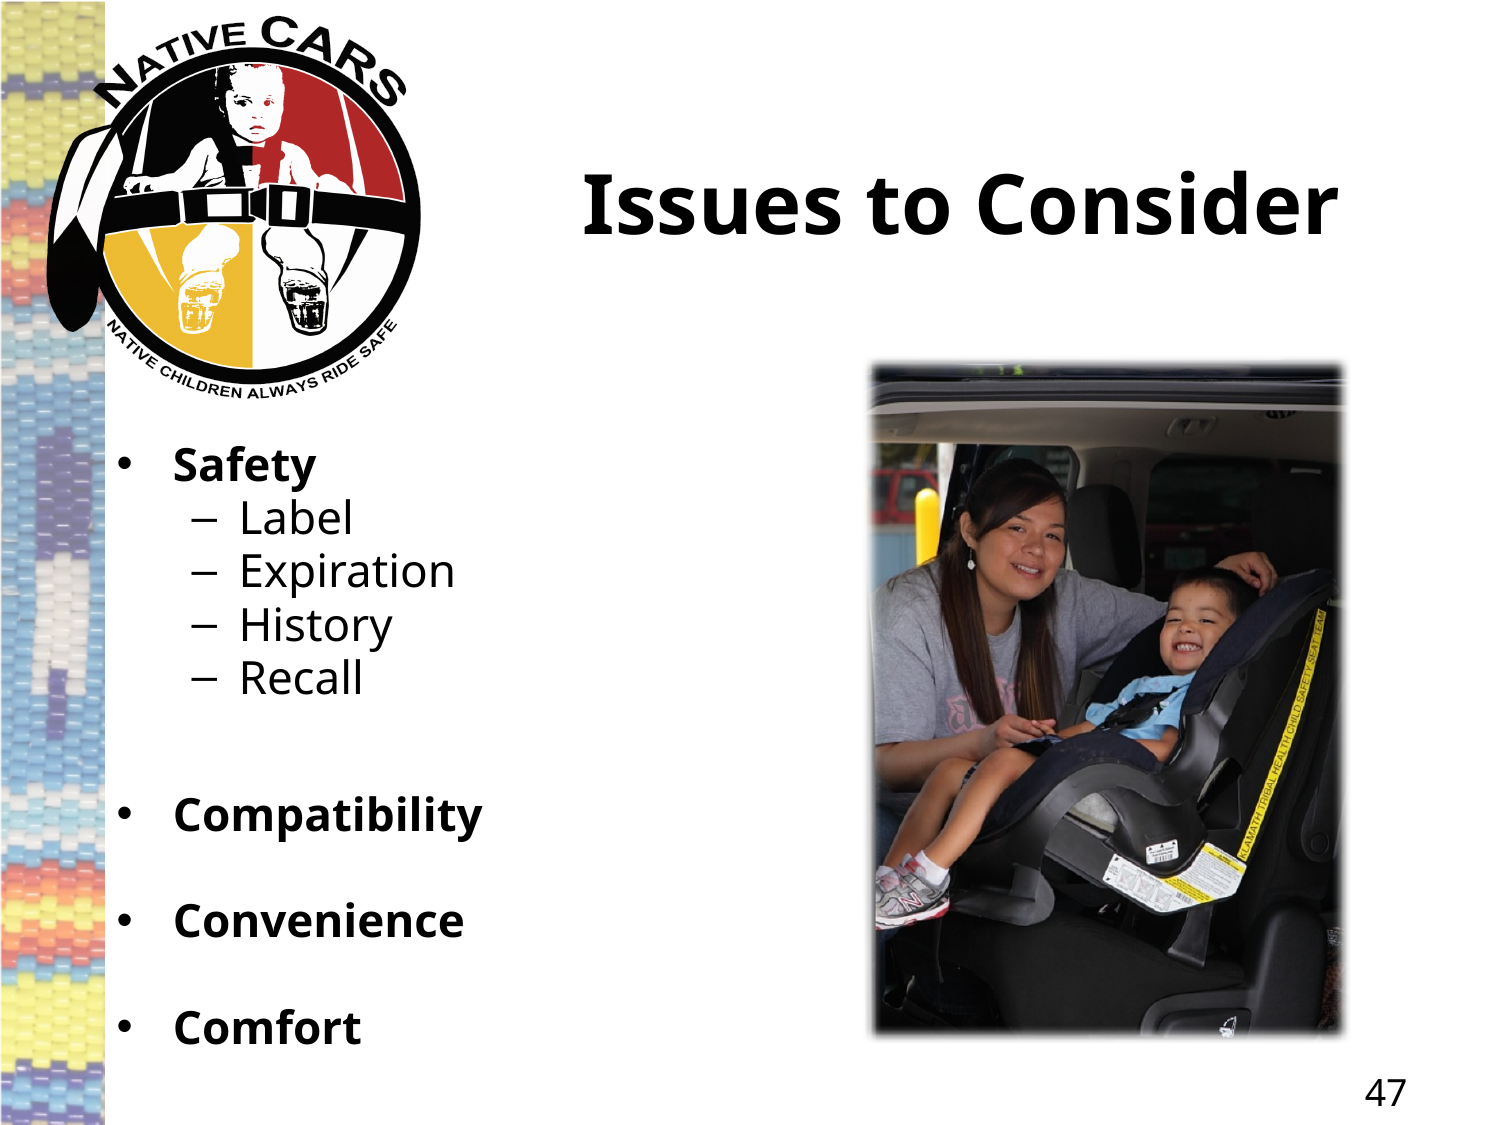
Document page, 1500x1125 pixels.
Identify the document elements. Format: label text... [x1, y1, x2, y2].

picture [12, 3, 496, 434]
list Safety Label Expiration History Recall Compatibility Convenience Comfort [101, 439, 789, 1065]
slide_number 47 [1350, 1061, 1475, 1103]
picture [862, 355, 1351, 1044]
title Issues to Consider [424, 143, 1500, 282]
